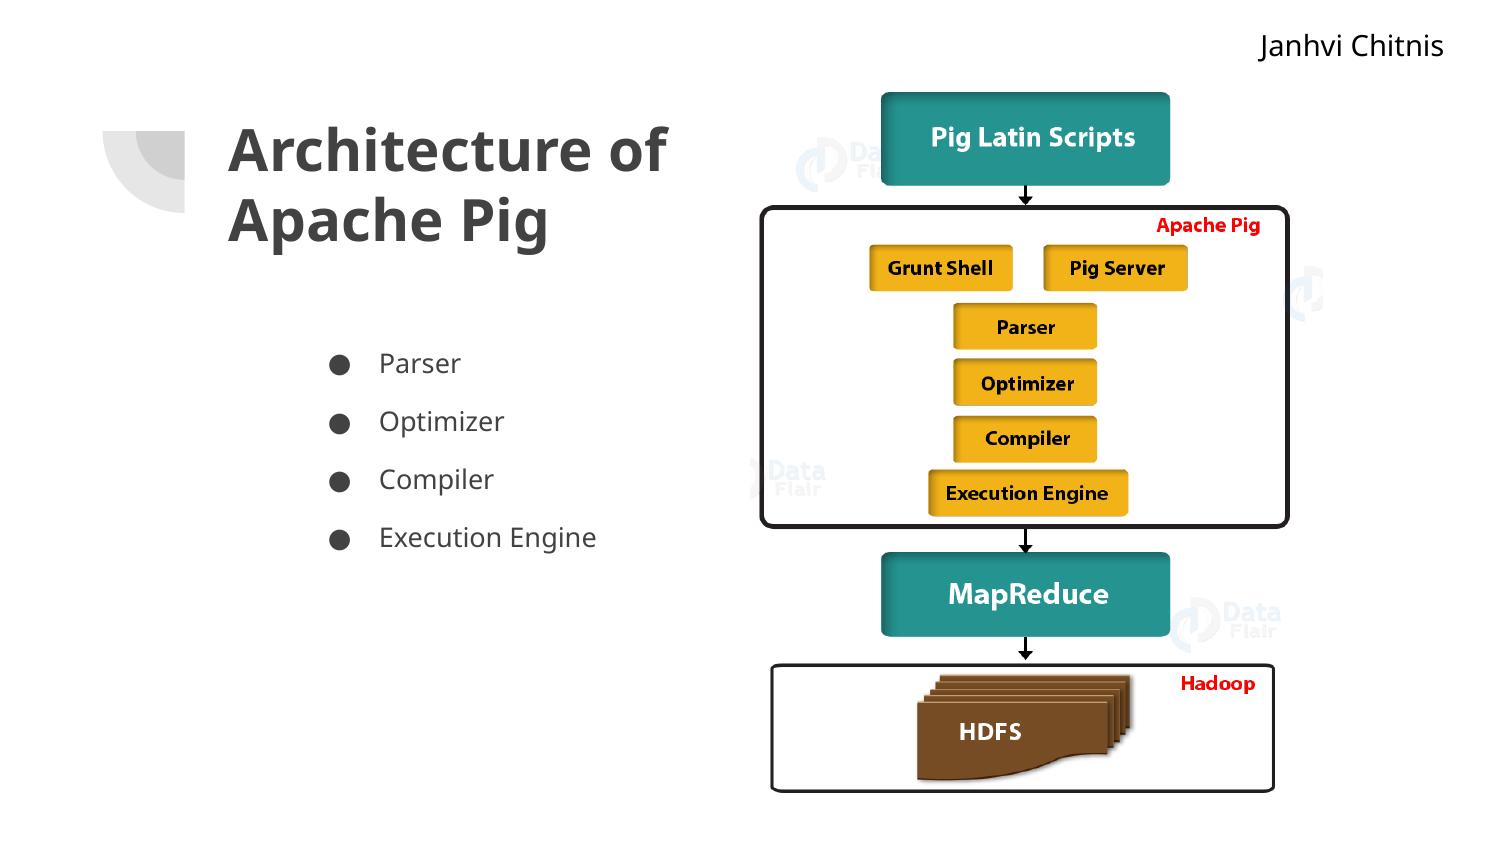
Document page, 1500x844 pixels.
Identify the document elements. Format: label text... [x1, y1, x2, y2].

list Parser Optimizer Compiler Execution Engine [213, 326, 744, 744]
text_box Janhvi Chitnis [1245, 12, 1500, 99]
picture [749, 68, 1323, 815]
title Architecture of Apache Pig [213, 98, 744, 263]
